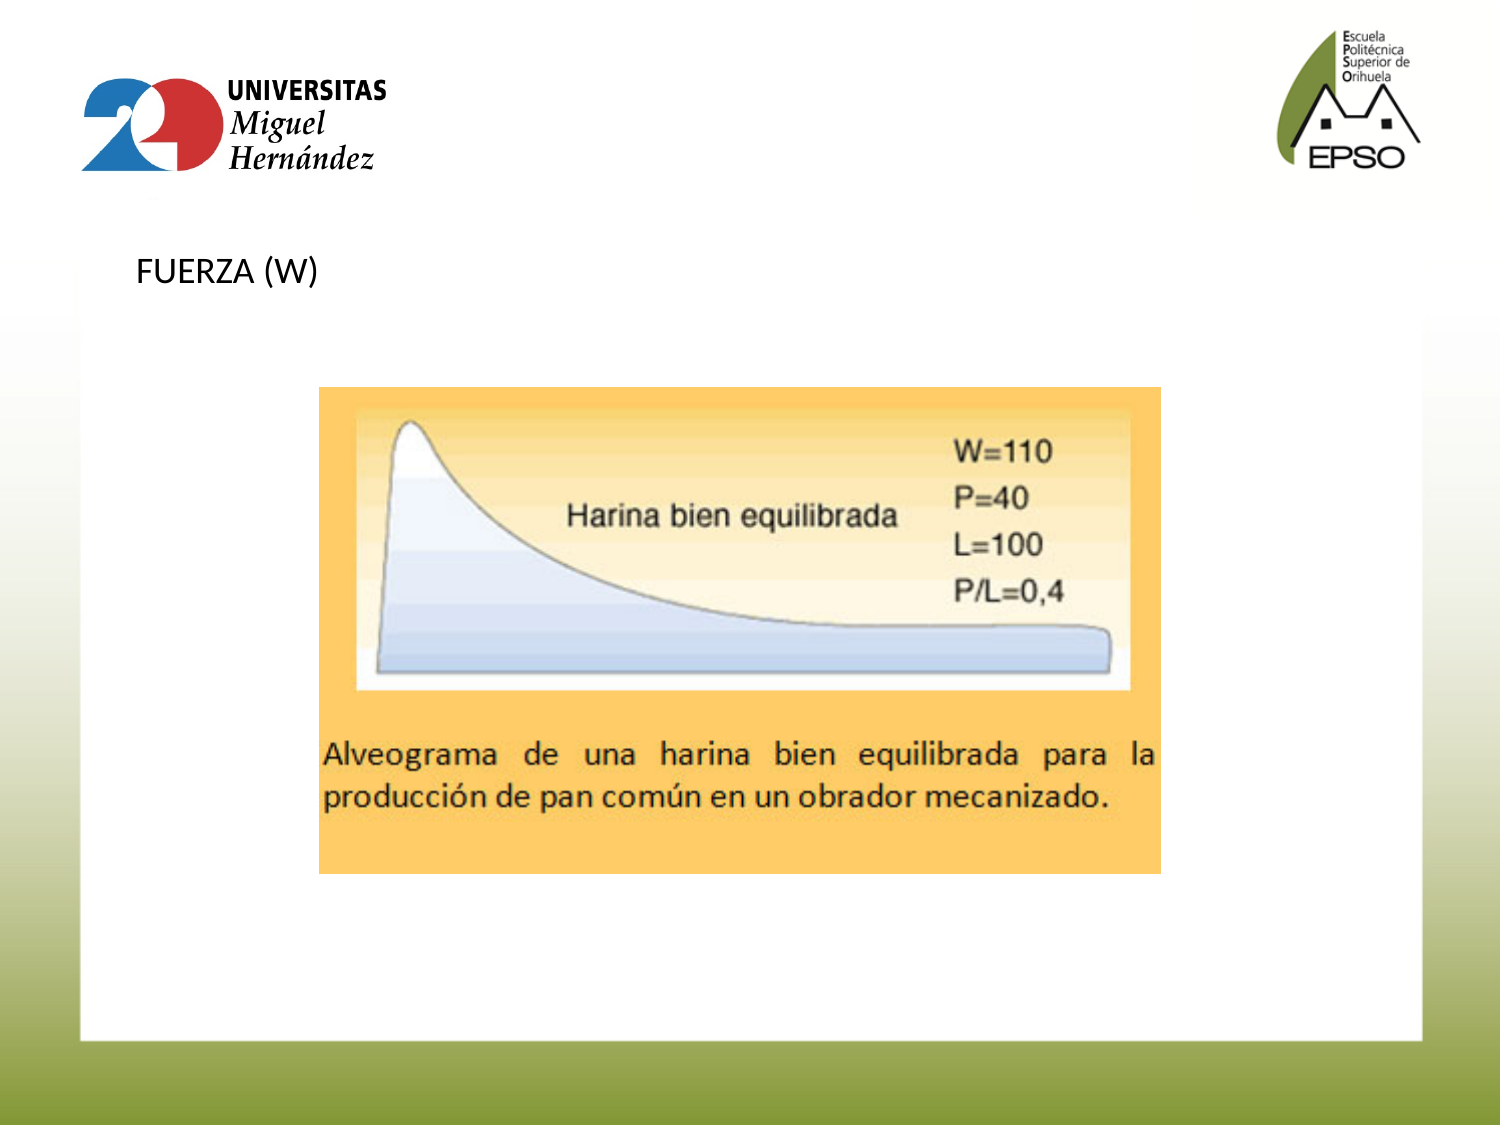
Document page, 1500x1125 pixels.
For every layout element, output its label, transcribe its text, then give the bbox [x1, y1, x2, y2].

text_box FUERZA (W) [121, 239, 334, 344]
picture [0, 0, 1500, 1125]
